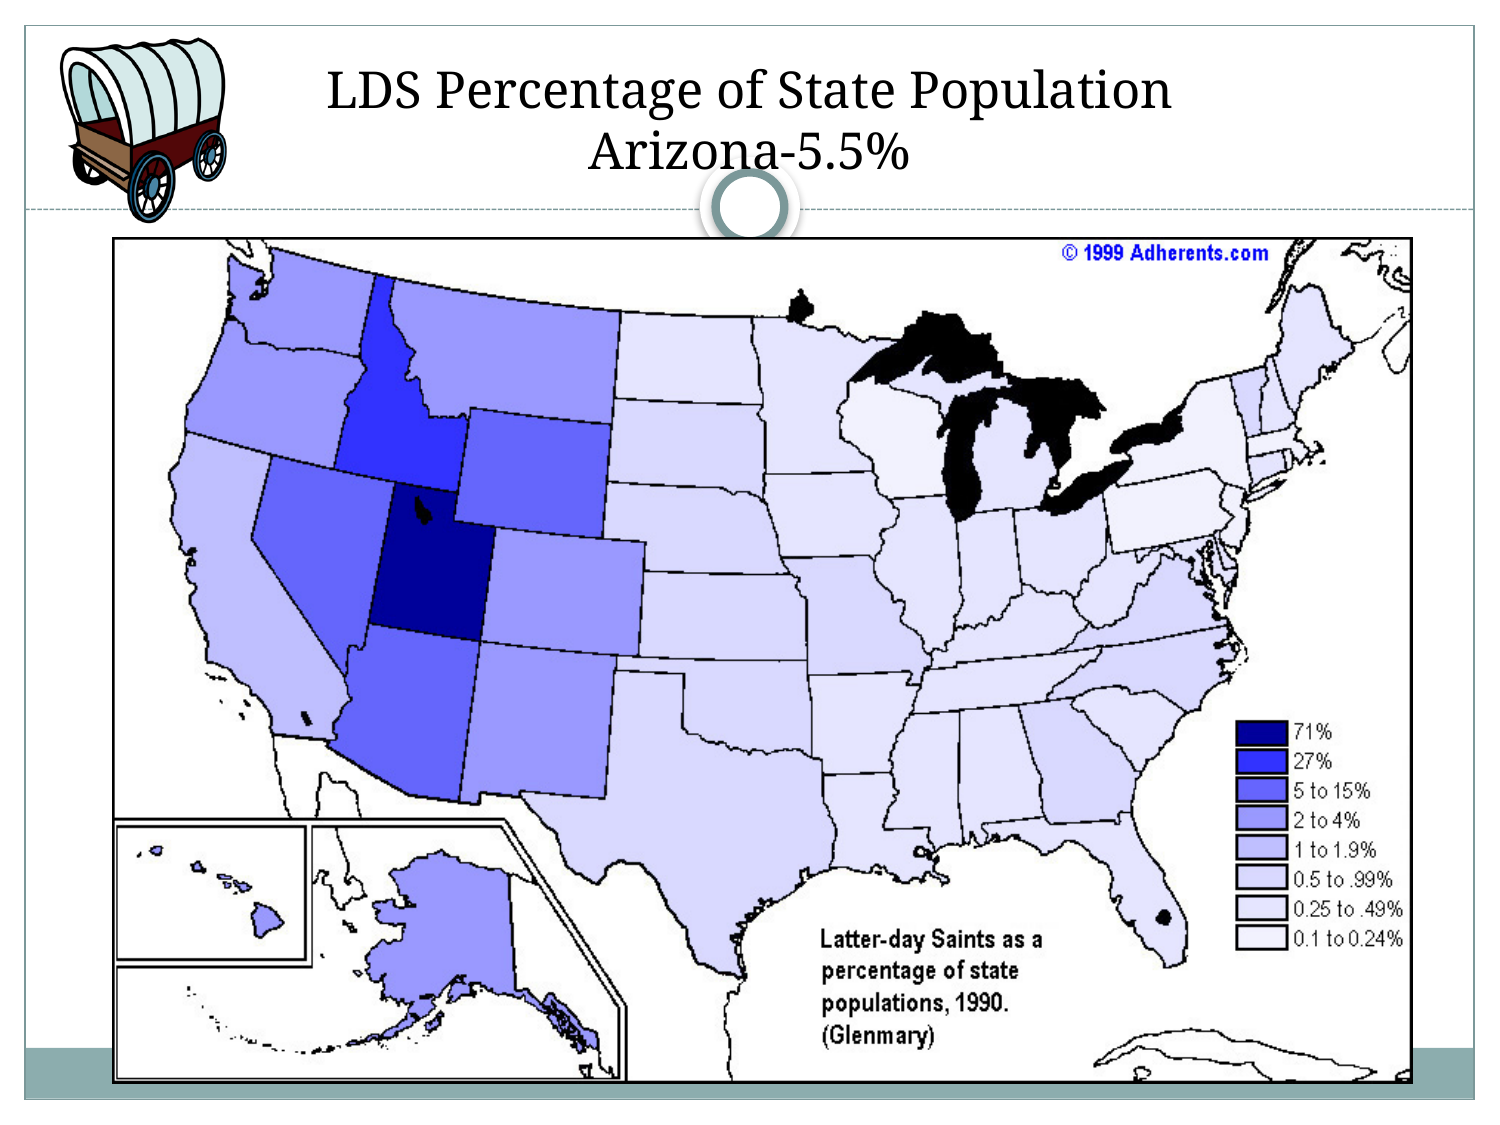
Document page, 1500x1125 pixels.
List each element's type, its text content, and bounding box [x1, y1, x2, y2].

picture [112, 237, 1413, 1085]
title LDS Percentage of State Population Arizona-5.5% [243, 50, 1450, 188]
picture [49, 37, 238, 225]
